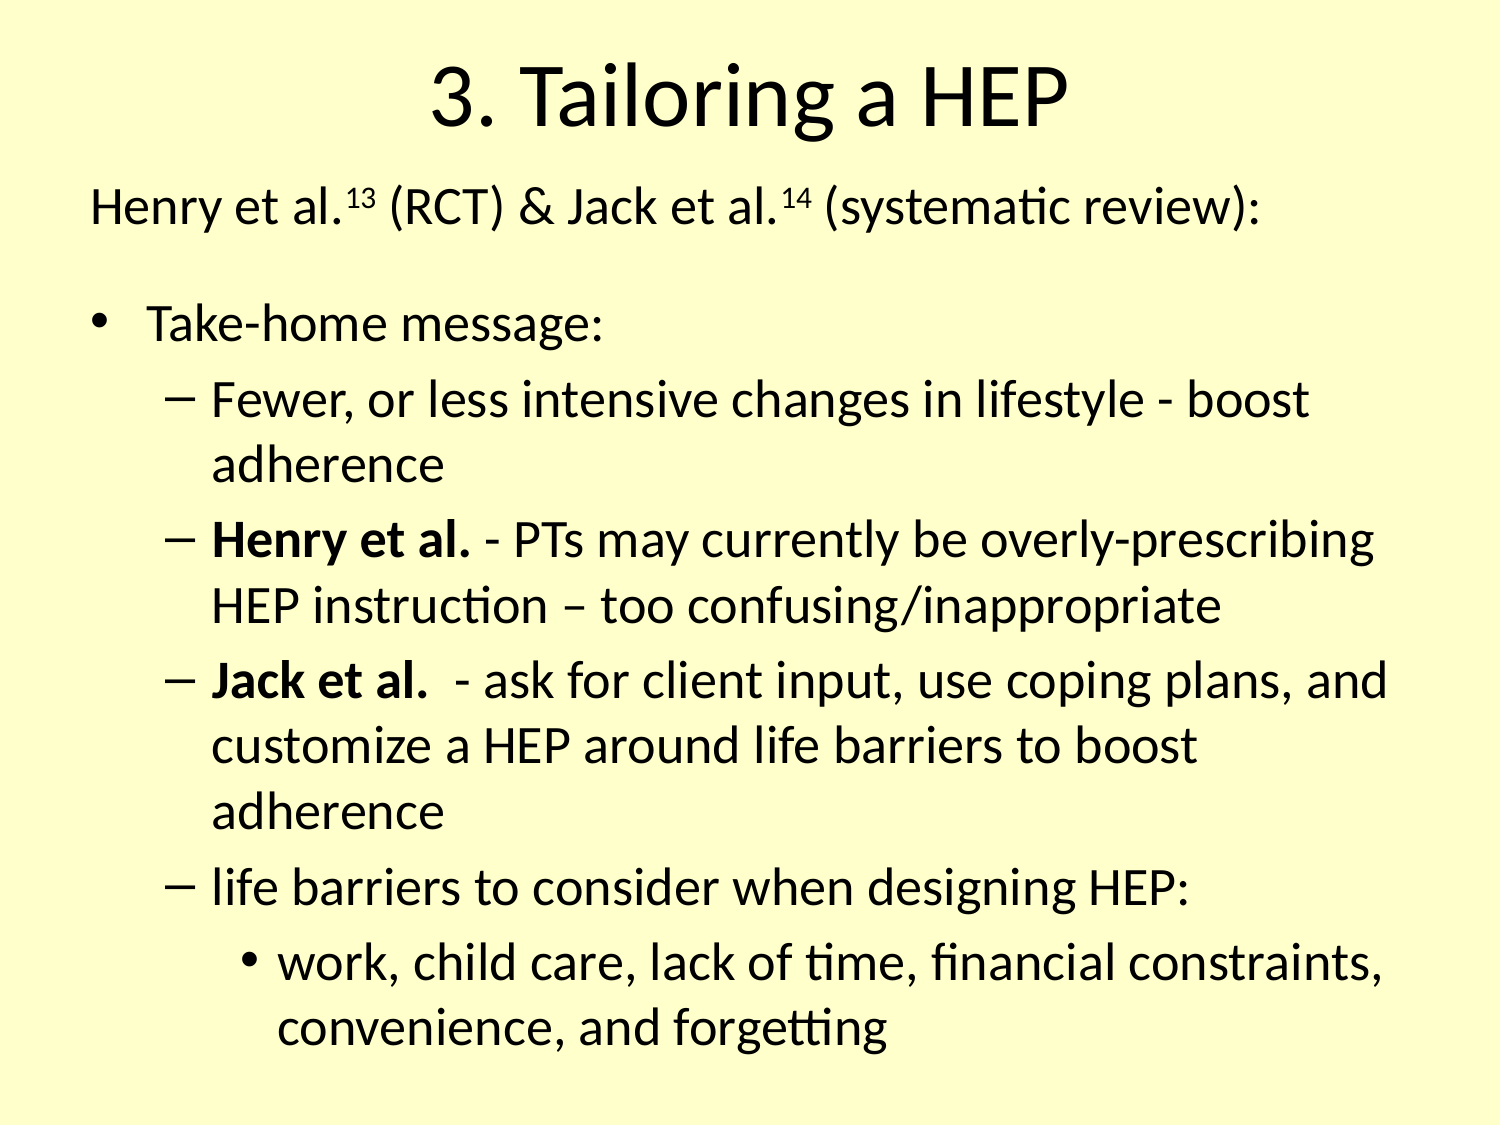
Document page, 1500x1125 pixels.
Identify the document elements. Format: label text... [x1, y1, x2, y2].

title 3. Tailoring a HEP [75, 0, 1425, 162]
list Henry et al.13 (RCT) & Jack et al.14 (systematic review): Take-home message: Fewer, or less intensive changes in lifestyle - boost adherence Henry et al. - PTs may currently be overly-prescribing HEP instruction – too confusing/inappropriate Jack et al. - ask for client input, use coping plans, and customize a HEP around life barriers to boost adherence life barriers to consider when designing HEP: work, child care, lack of time, financial constraints, convenience, and forgetting [75, 162, 1425, 1125]
